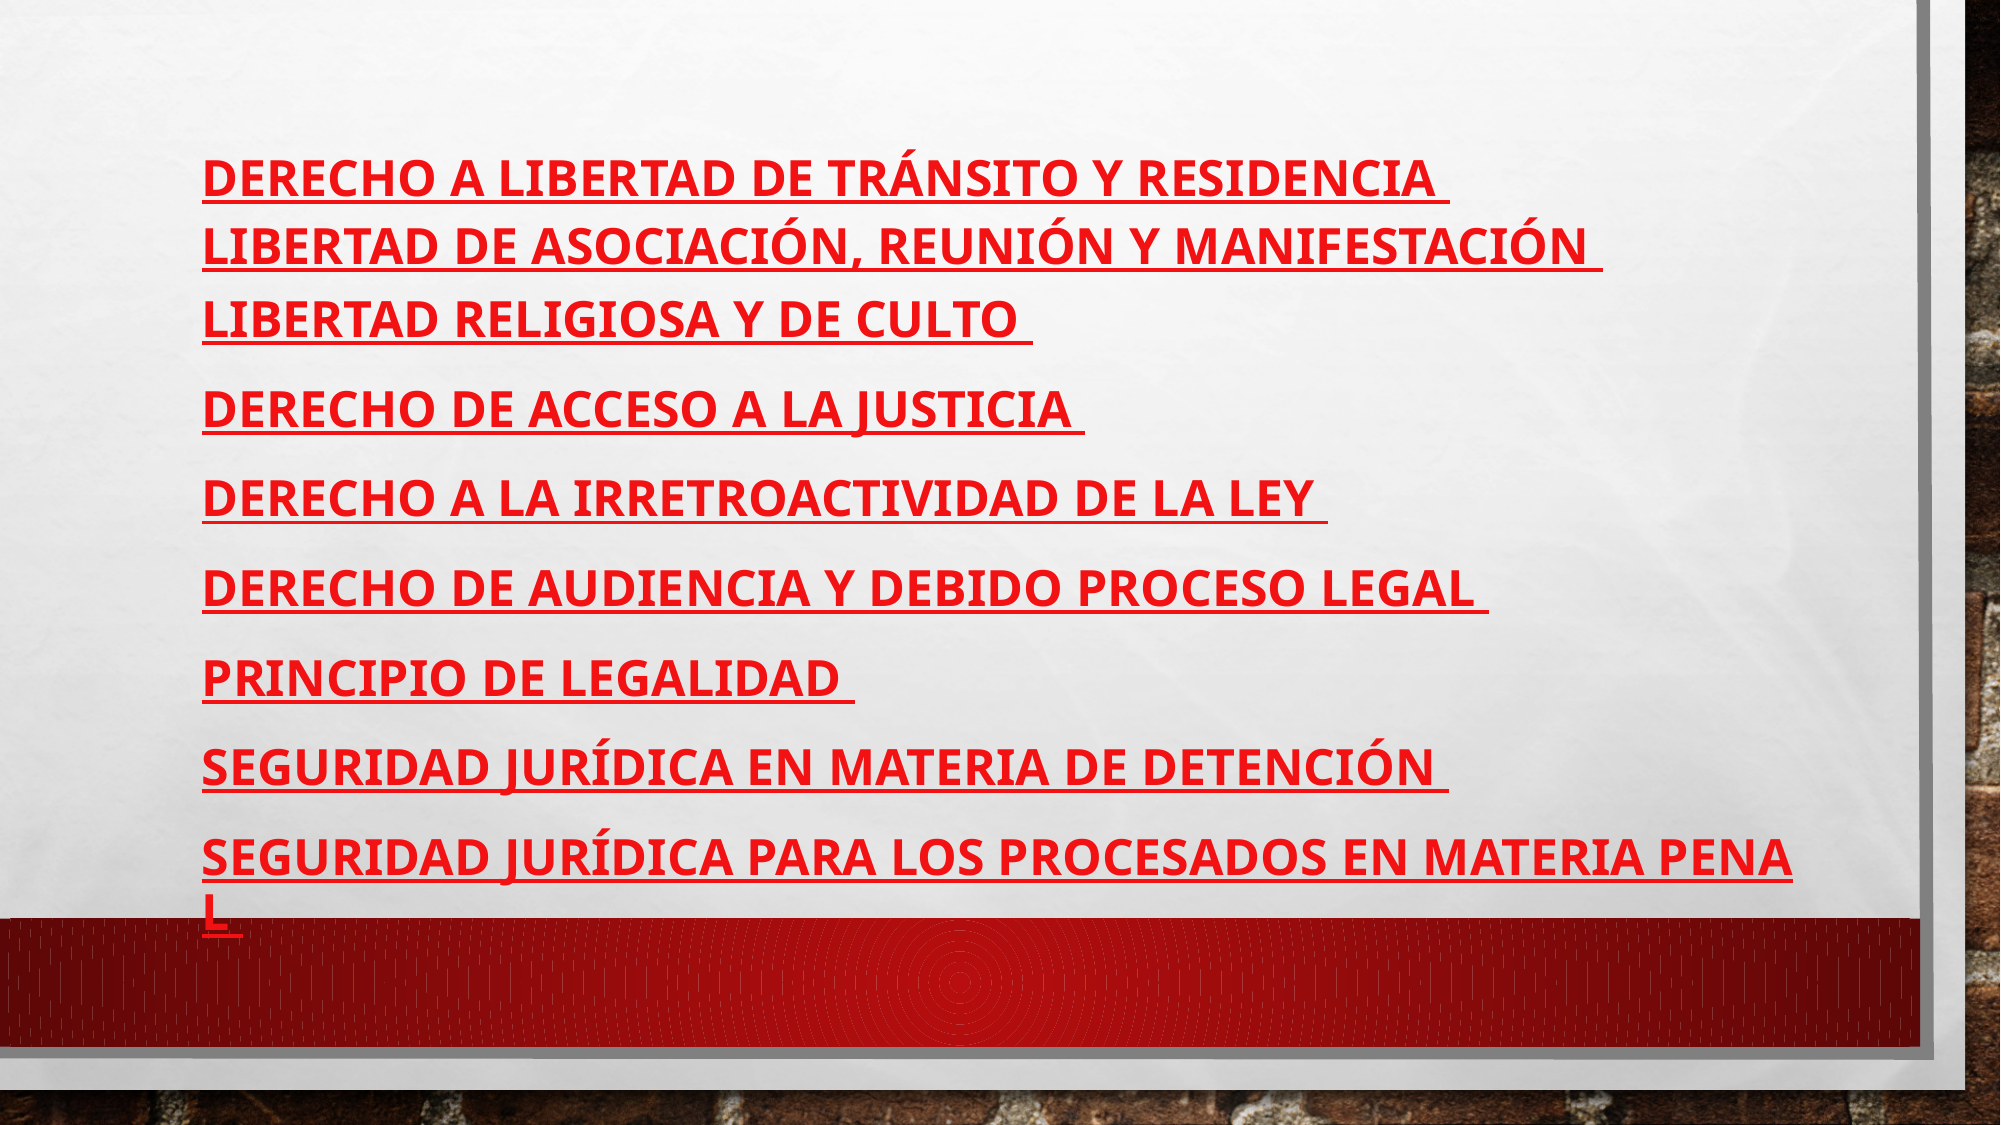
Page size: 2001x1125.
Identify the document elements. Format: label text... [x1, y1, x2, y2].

text_box DERECHO A LIBERTAD DE TRÁNSITO Y RESIDENCIA LIBERTAD DE ASOCIACIÓN, REUNIÓN Y MANIFESTACIÓN LIBERTAD RELIGIOSA Y DE CULTO DERECHO DE ACCESO A LA JUSTICIA DERECHO A LA IRRETROACTIVIDAD DE LA LEY DERECHO DE AUDIENCIA Y DEBIDO PROCESO LEGAL PRINCIPIO DE LEGALIDAD SEGURIDAD JURÍDICA EN MATERIA DE DETENCIÓN SEGURIDAD JURÍDICA PARA LOS PROCESADOS EN MATERIA PENAL [186, 138, 1826, 901]
picture [0, 0, 2000, 1125]
